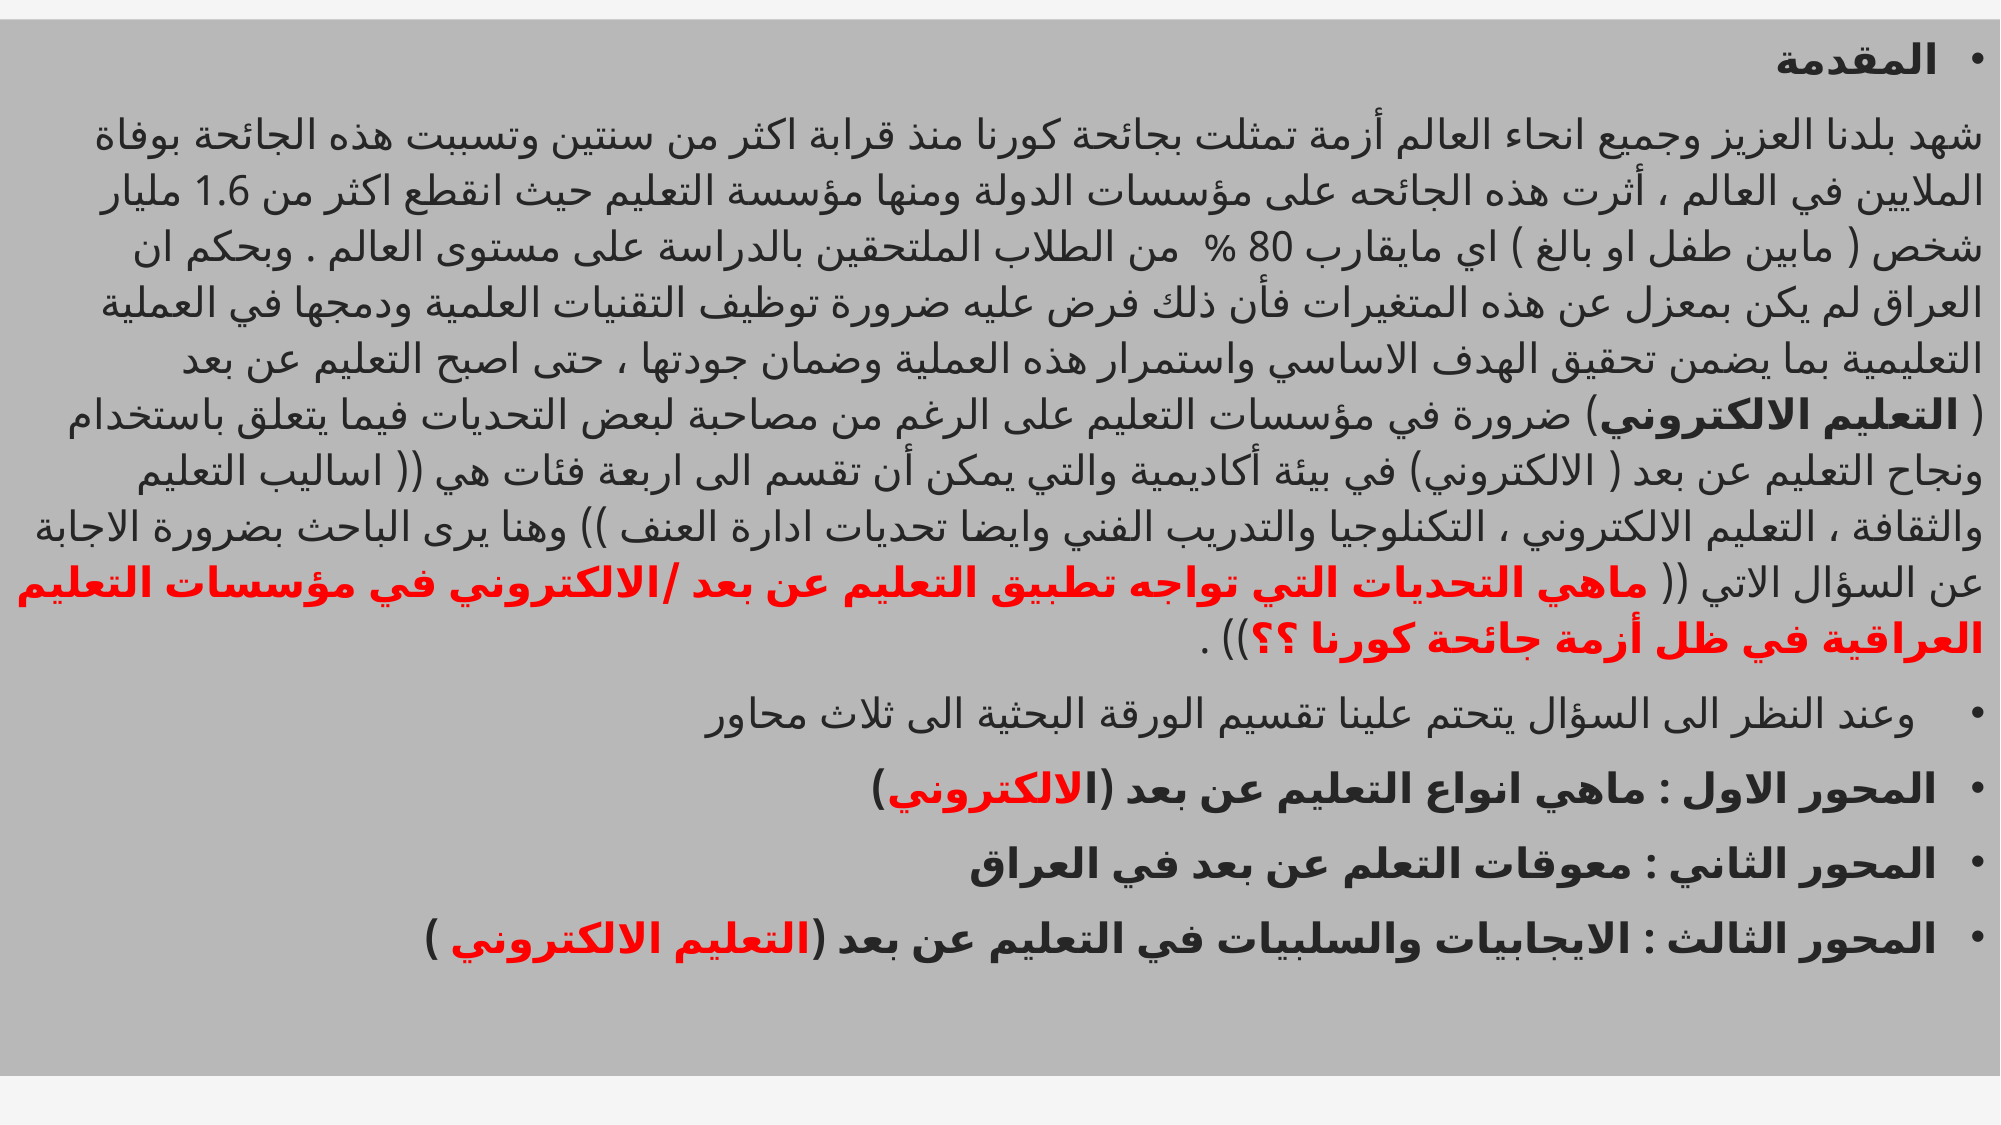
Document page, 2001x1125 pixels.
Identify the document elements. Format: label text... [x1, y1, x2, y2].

list المقدمة شهد بلدنا العزيز وجميع انحاء العالم أزمة تمثلت بجائحة كورنا منذ قرابة اكثر من سنتين وتسببت هذه الجائحة بوفاة الملايين في العالم ، أثرت هذه الجائحه على مؤسسات الدولة ومنها مؤسسة التعليم حيث انقطع اكثر من 1.6 مليار شخص ( مابين طفل او بالغ ) اي مايقارب 80 % من الطلاب الملتحقين بالدراسة على مستوى العالم . وبحكم ان العراق لم يكن بمعزل عن هذه المتغيرات فأن ذلك فرض عليه ضرورة توظيف التقنيات العلمية ودمجها في العملية التعليمية بما يضمن تحقيق الهدف الاساسي واستمرار هذه العملية وضمان جودتها ، حتى اصبح التعليم عن بعد ( التعليم الالكتروني) ضرورة في مؤسسات التعليم على الرغم من مصاحبة لبعض التحديات فيما يتعلق باستخدام ونجاح التعليم عن بعد ( الالكتروني) في بيئة أكاديمية والتي يمكن أن تقسم الى اربعة فئات هي (( اساليب التعليم والثقافة ، التعليم الالكتروني ، التكنلوجيا والتدريب الفني وايضا تحديات ادارة العنف )) وهنا يرى الباحث بضرورة الاجابة عن السؤال الاتي (( ماهي التحديات التي تواجه تطبيق التعليم عن بعد /الالكتروني في مؤسسات التعليم العراقية في ظل أزمة جائحة كورنا ؟؟)) . وعند النظر الى السؤال يتحتم علينا تقسيم الورقة البحثية الى ثلاث محاور المحور الاول : ماهي انواع التعليم عن بعد (الالكتروني) المحور الثاني : معوقات التعلم عن بعد في العراق المحور الثالث : الايجابيات والسلبيات في التعليم عن بعد (التعليم الالكتروني ) [0, 19, 2000, 1076]
